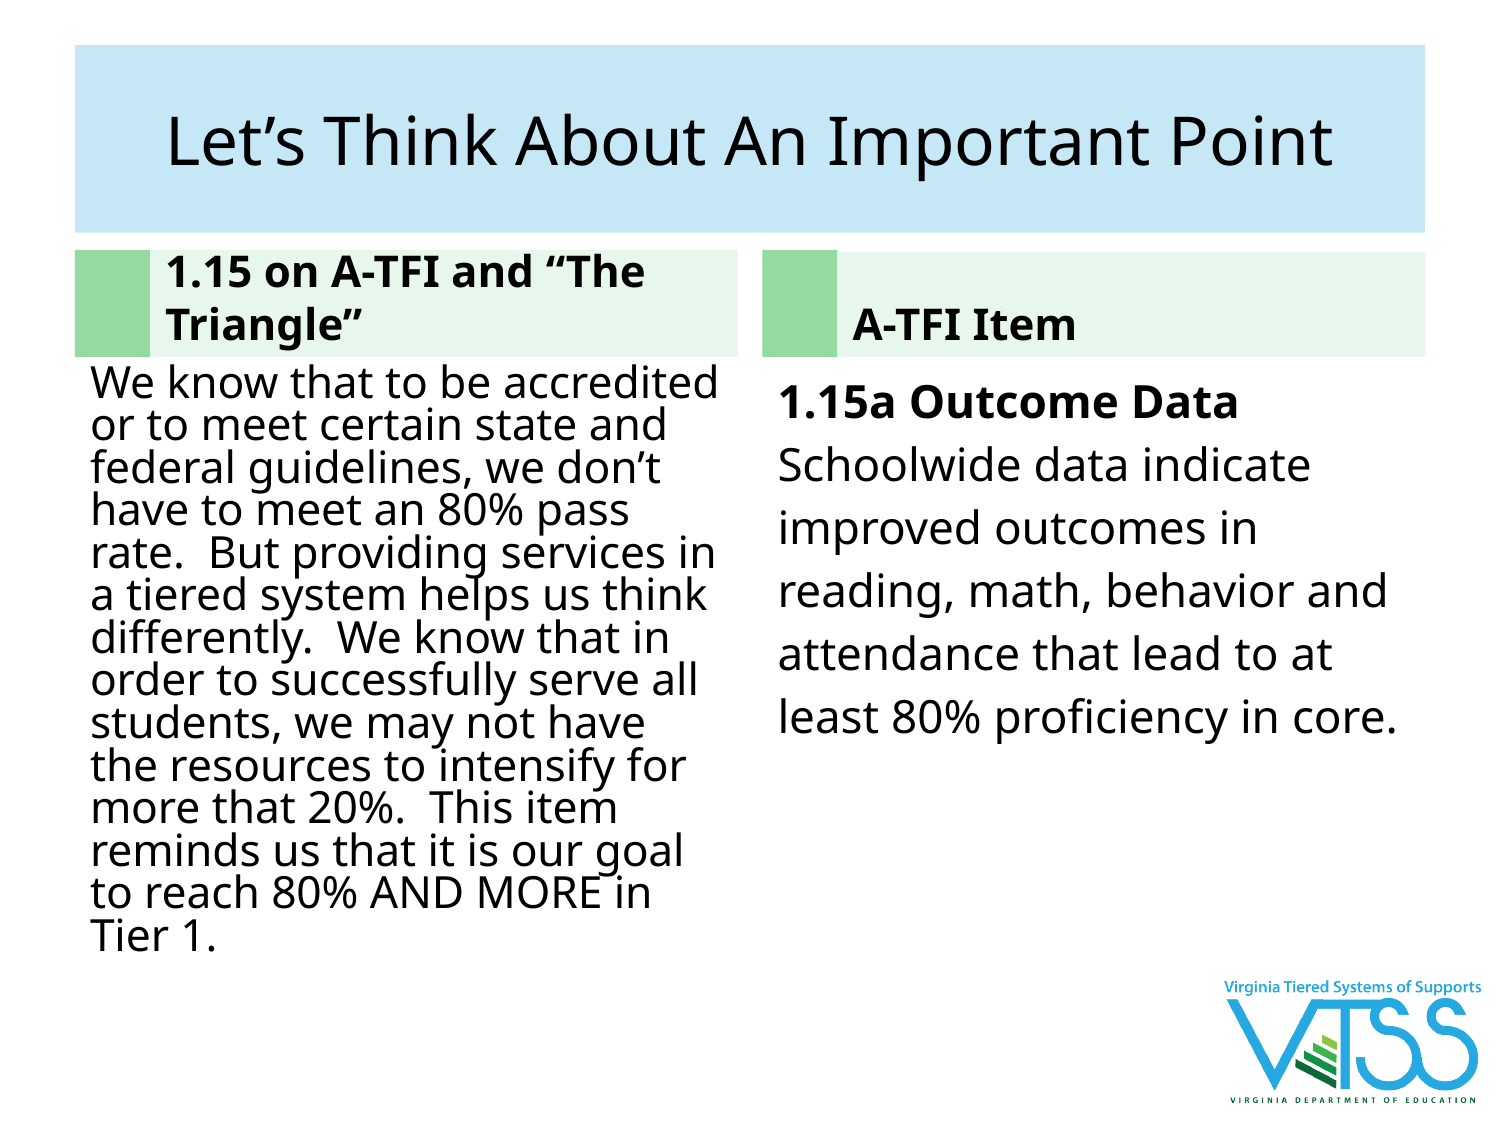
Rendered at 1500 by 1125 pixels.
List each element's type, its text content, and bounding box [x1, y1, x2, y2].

list We know that to be accredited or to meet certain state and federal guidelines, we don’t have to meet an 80% pass rate. But providing services in a tiered system helps us think differently. We know that in order to successfully serve all students, we may not have the resources to intensify for more that 20%. This item reminds us that it is our goal to reach 80% AND MORE in Tier 1. [75, 356, 738, 1005]
list A-TFI Item [837, 251, 1425, 356]
picture [1224, 980, 1481, 1103]
list 1.15 on A-TFI and “The Triangle” [150, 249, 738, 356]
list 1.15a Outcome Data Schoolwide data indicate improved outcomes in reading, math, behavior and attendance that lead to at least 80% proficiency in core. [762, 356, 1425, 1005]
title Let’s Think About An Important Point [75, 45, 1425, 233]
